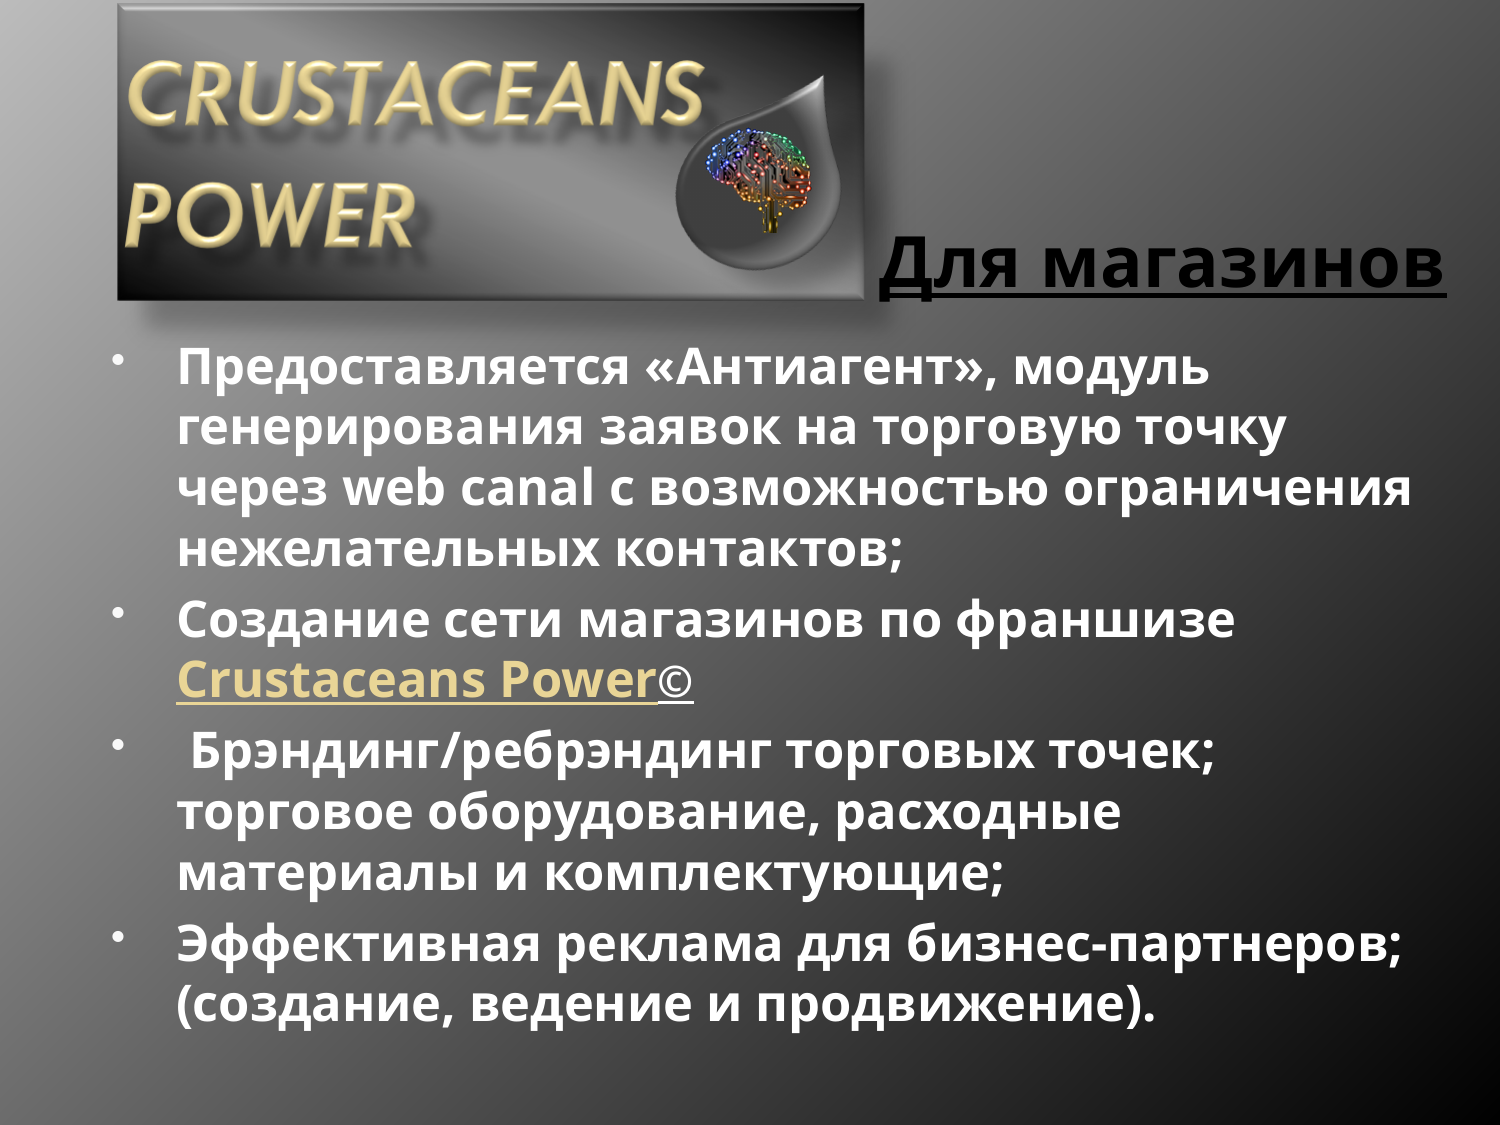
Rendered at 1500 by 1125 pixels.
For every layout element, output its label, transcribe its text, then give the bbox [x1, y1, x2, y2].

list Предоставляется «Антиагент», модуль генерирования заявок на торговую точку через web canal с возможностью ограничения нежелательных контактов; Создание сети магазинов по франшизе Crustaceans Power© Брэндинг/ребрэндинг торговых точек; торговое оборудование, расходные материалы и комплектующие; Эффективная реклама для бизнес-партнеров; (создание, ведение и продвижение). [76, 326, 1437, 1059]
picture [64, 0, 949, 368]
title Для магазинов [969, 208, 1471, 396]
